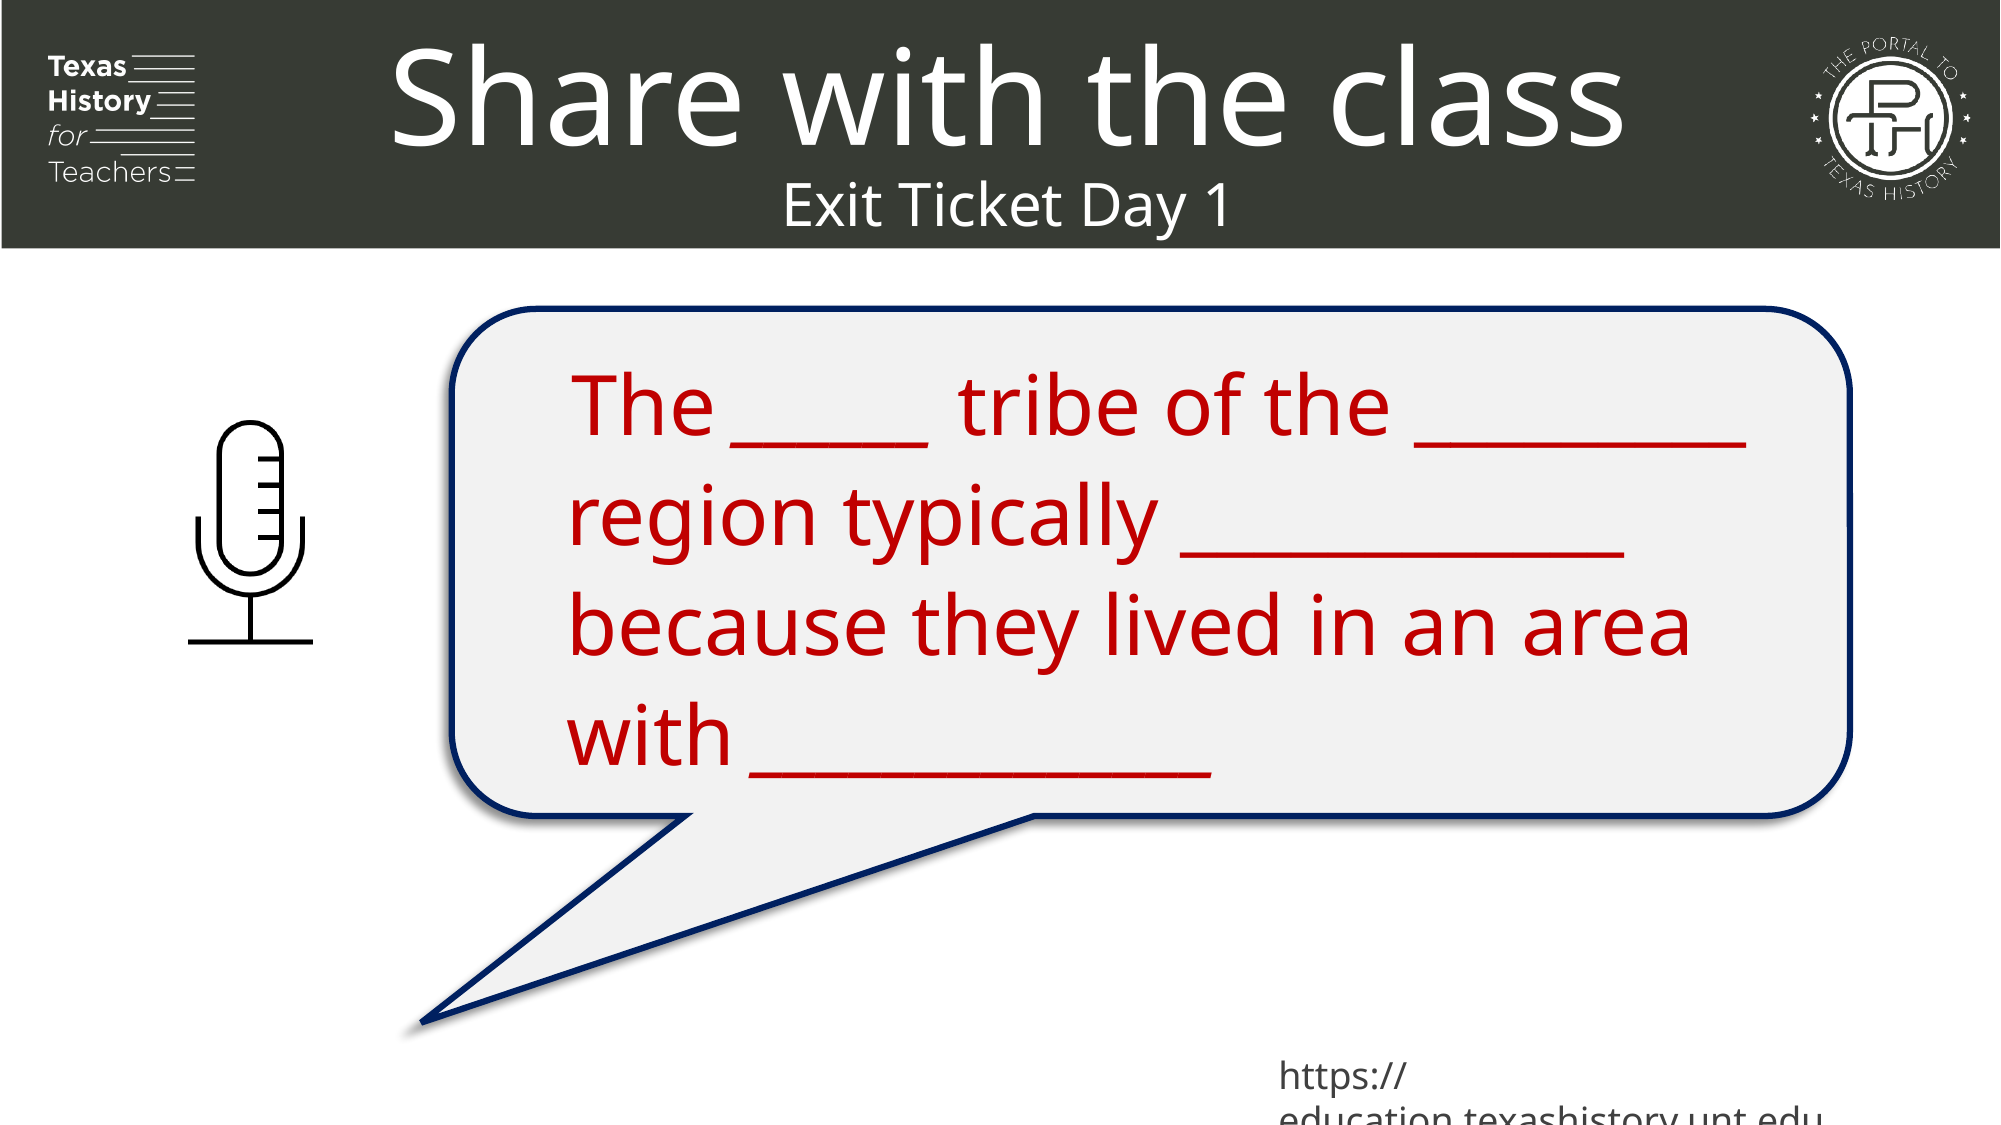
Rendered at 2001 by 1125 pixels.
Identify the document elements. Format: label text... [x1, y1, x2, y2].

text_box The ______ tribe of the _________ region typically ____________ because they lived in an area with ______________ [420, 307, 1851, 1024]
picture [3, 0, 250, 247]
text_box [1, 0, 2000, 249]
picture [1810, 36, 1971, 200]
title Share with the class Exit Ticket Day 1 [319, 20, 1699, 247]
picture [124, 409, 375, 660]
text_box https://education.texashistory.unt.edu [1263, 1044, 1935, 1125]
